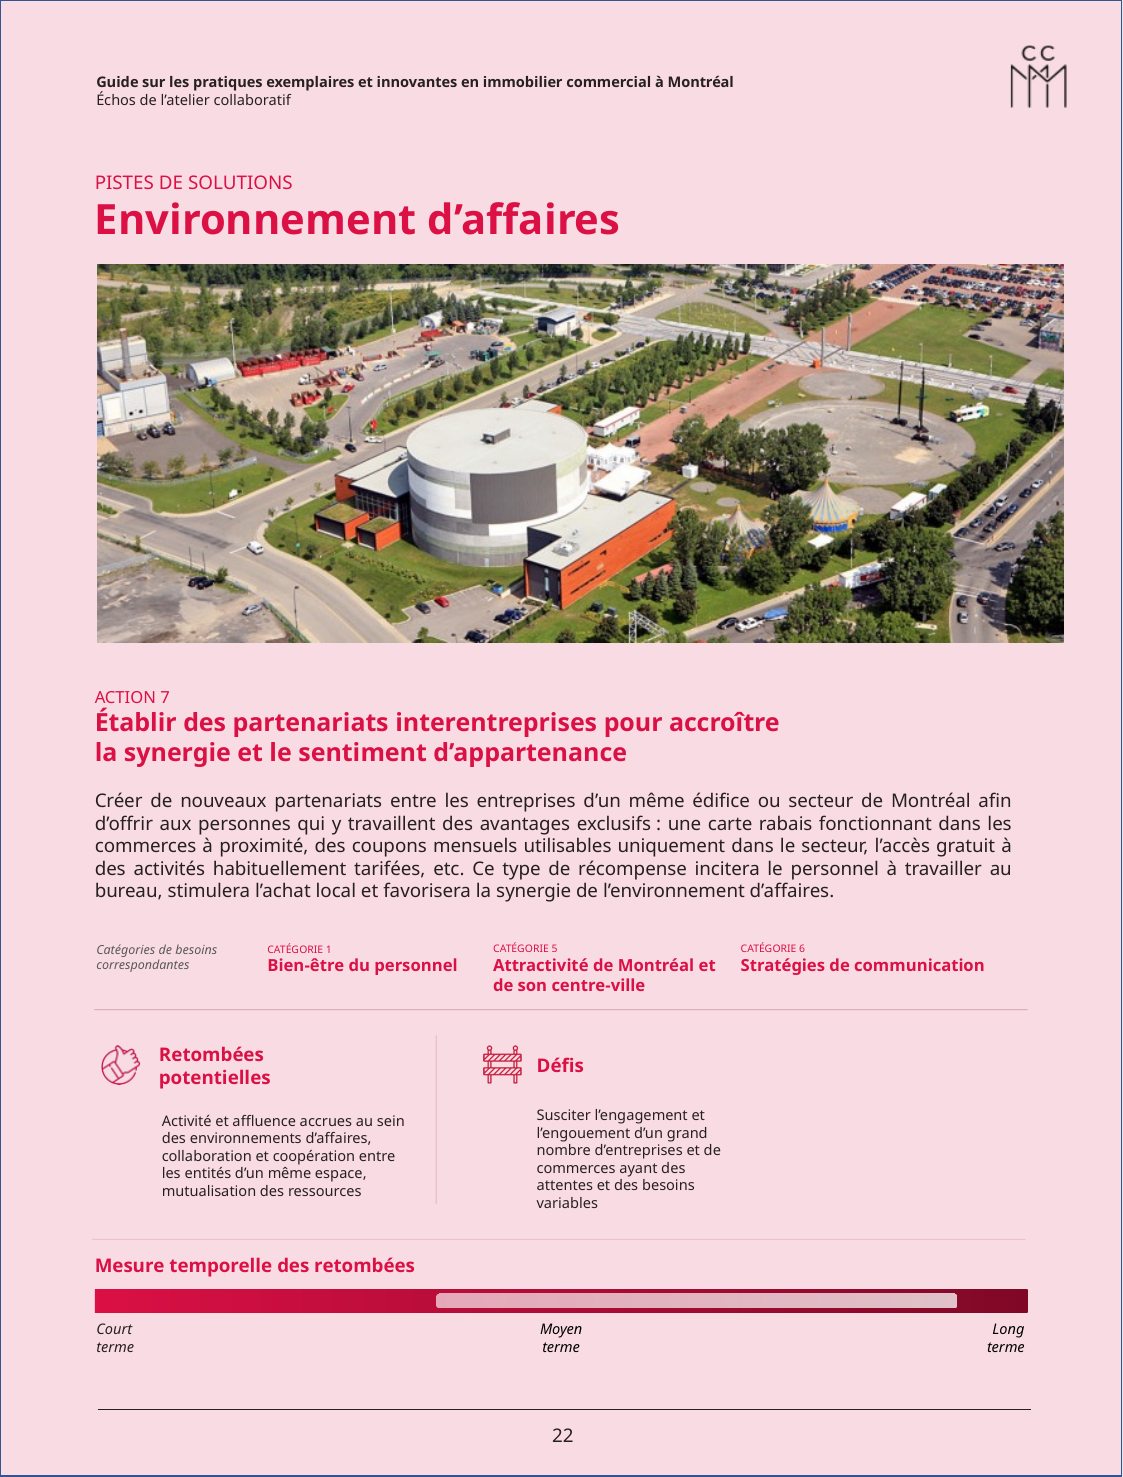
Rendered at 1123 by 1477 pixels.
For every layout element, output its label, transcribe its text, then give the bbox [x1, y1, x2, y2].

text_box CATÉGORIE 6 Stratégies de communication [737, 934, 1069, 983]
text_box [94, 1288, 1029, 1314]
picture [1001, 25, 1080, 128]
text_box Retombées potentielles [144, 1035, 359, 1096]
text_box CATÉGORIE 1 Bien-être du personnel [252, 935, 515, 983]
text_box CATÉGORIE 5 Attractivité de Montréal et de son centre-ville [478, 934, 737, 1003]
text_box Moyen terme [514, 1312, 608, 1363]
picture [483, 1045, 522, 1084]
text_box Long terme [946, 1312, 1040, 1363]
picture [101, 1045, 141, 1085]
text_box ACTION 7 Établir des partenariats interentreprises pour accroître la synergie et le sentiment d’appartenance Créer de nouveaux partenariats entre les entreprises d’un même édifice ou secteur de Montréal afin d’offrir aux personnes qui y travaillent des avantages exclusifs : une carte rabais fonctionnant dans les commerces à proximité, des coupons mensuels utilisables uniquement dans le secteur, l’accès gratuit à des activités habituellement tarifées, etc. Ce type de récompense incitera le personnel à travailler au bureau, stimulera l’achat local et favorisera la synergie de l’environnement d’affaires. [80, 679, 1026, 935]
text_box Mesure temporelle des retombées [80, 1246, 515, 1284]
text_box Activité et affluence accrues au sein des environnements d’affaires, collaboration et coopération entre les entités d’un même espace, mutualisation des ressources [147, 1104, 421, 1207]
text_box [435, 1292, 958, 1309]
text_box Catégories de besoins correspondantes [81, 934, 254, 980]
text_box Court terme [81, 1312, 175, 1363]
text_box Défis [522, 1046, 657, 1084]
text_box PISTES DE SOLUTIONS Environnement d’affaires [79, 162, 1028, 251]
picture [97, 264, 1064, 643]
text_box Susciter l’engagement et l’engouement d’un grand nombre d’entreprises et de commerces ayant des attentes et des besoins variables [521, 1098, 761, 1219]
